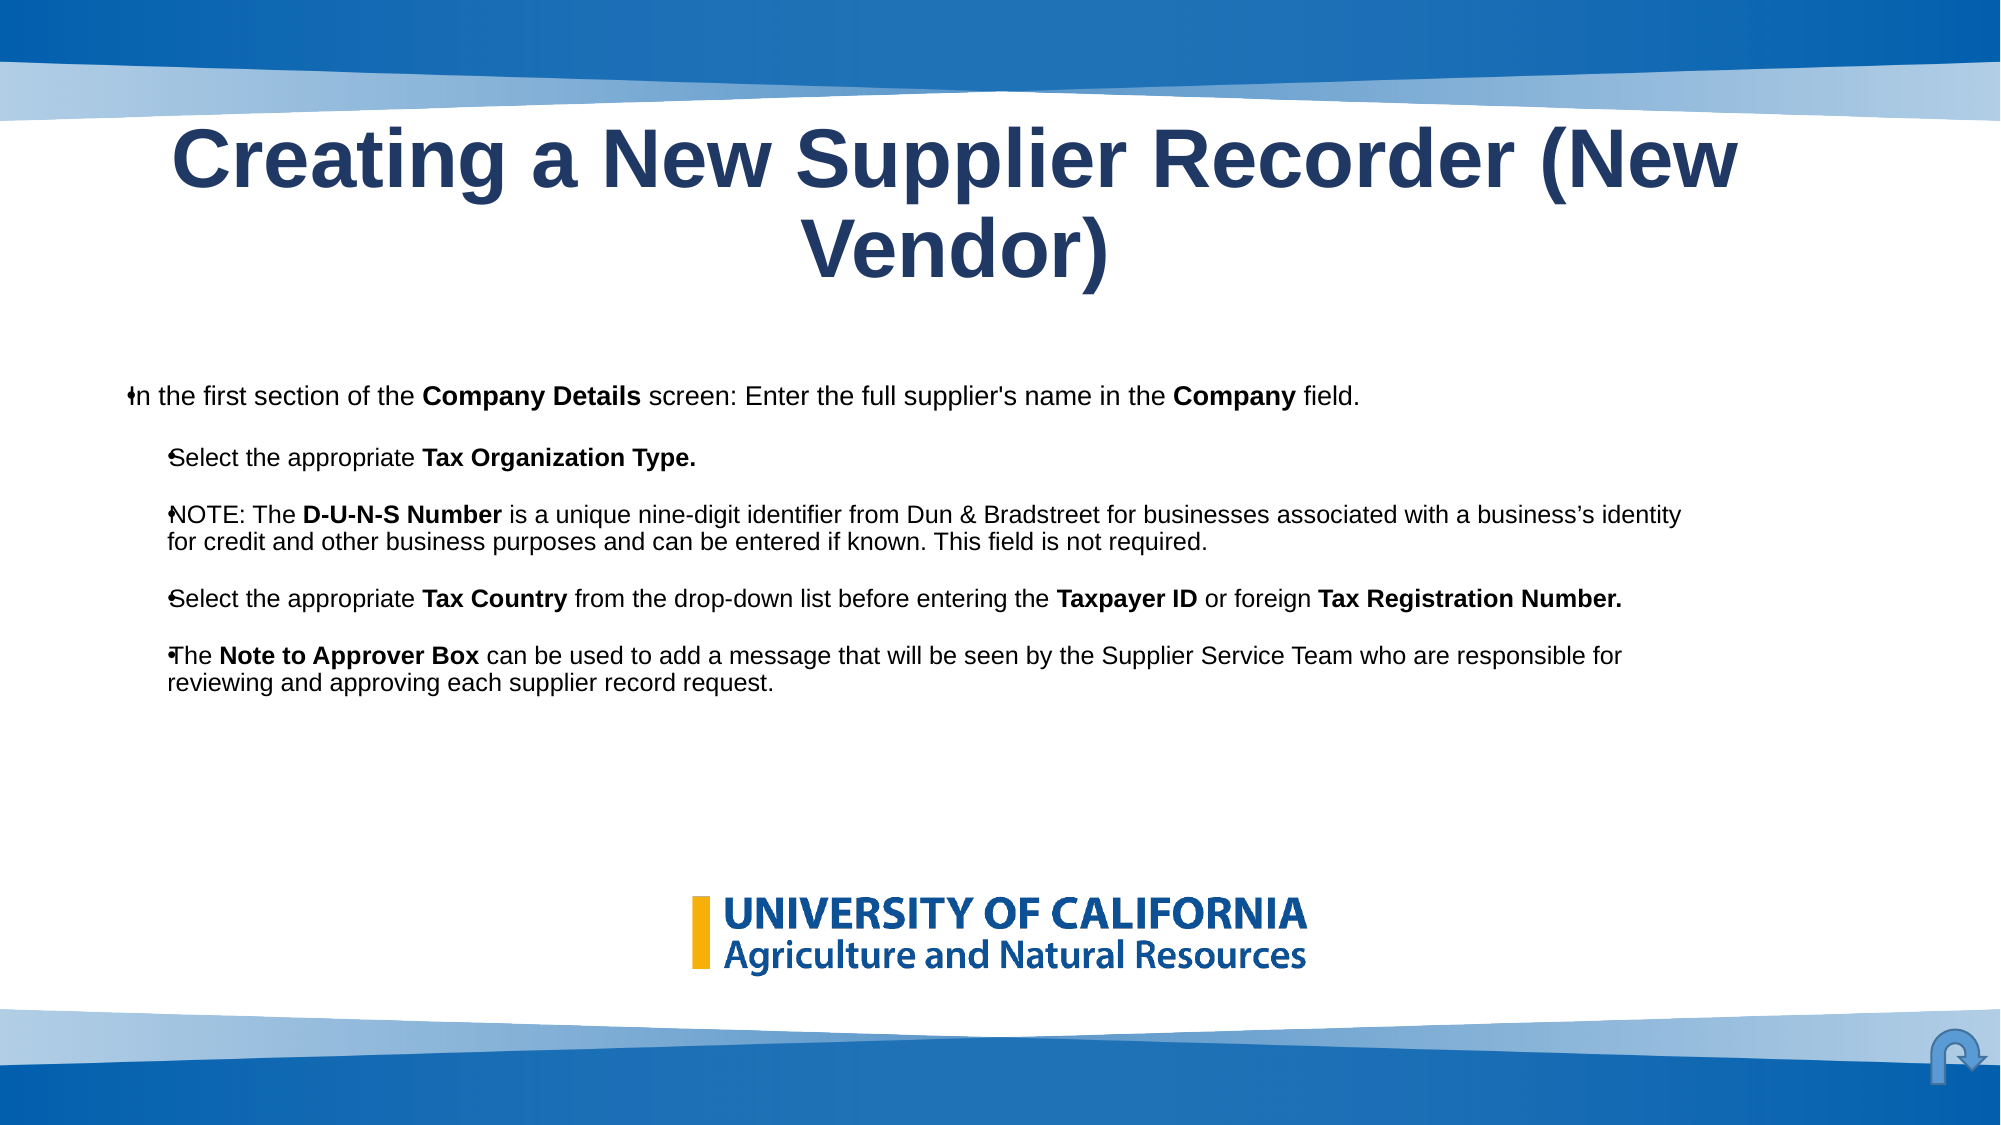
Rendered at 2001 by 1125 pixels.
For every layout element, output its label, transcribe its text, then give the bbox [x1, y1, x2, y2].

picture [0, 0, 2001, 143]
picture [689, 892, 1311, 979]
title Creating a New Supplier Recorder (New Vendor) [41, 183, 1870, 304]
subtitle In the first section of the Company Details screen: Enter the full supplier's name in the Company field. Select the appropriate Tax Organization Type. NOTE: The D-U-N-S Number is a unique nine-digit identifier from Dun & Bradstreet for businesses associated with a business’s identity for credit and other business purposes and can be entered if known. This field is not required. Select the appropriate Tax Country from the drop-down list before entering the Taxpayer ID or foreign Tax Registration Number. The Note to Approver Box can be used to add a message that will be seen by the Supplier Service Team who are responsible for reviewing and approving each supplier record request. [111, 374, 1732, 809]
picture [0, 988, 2001, 1125]
text_box [1930, 1028, 1989, 1086]
